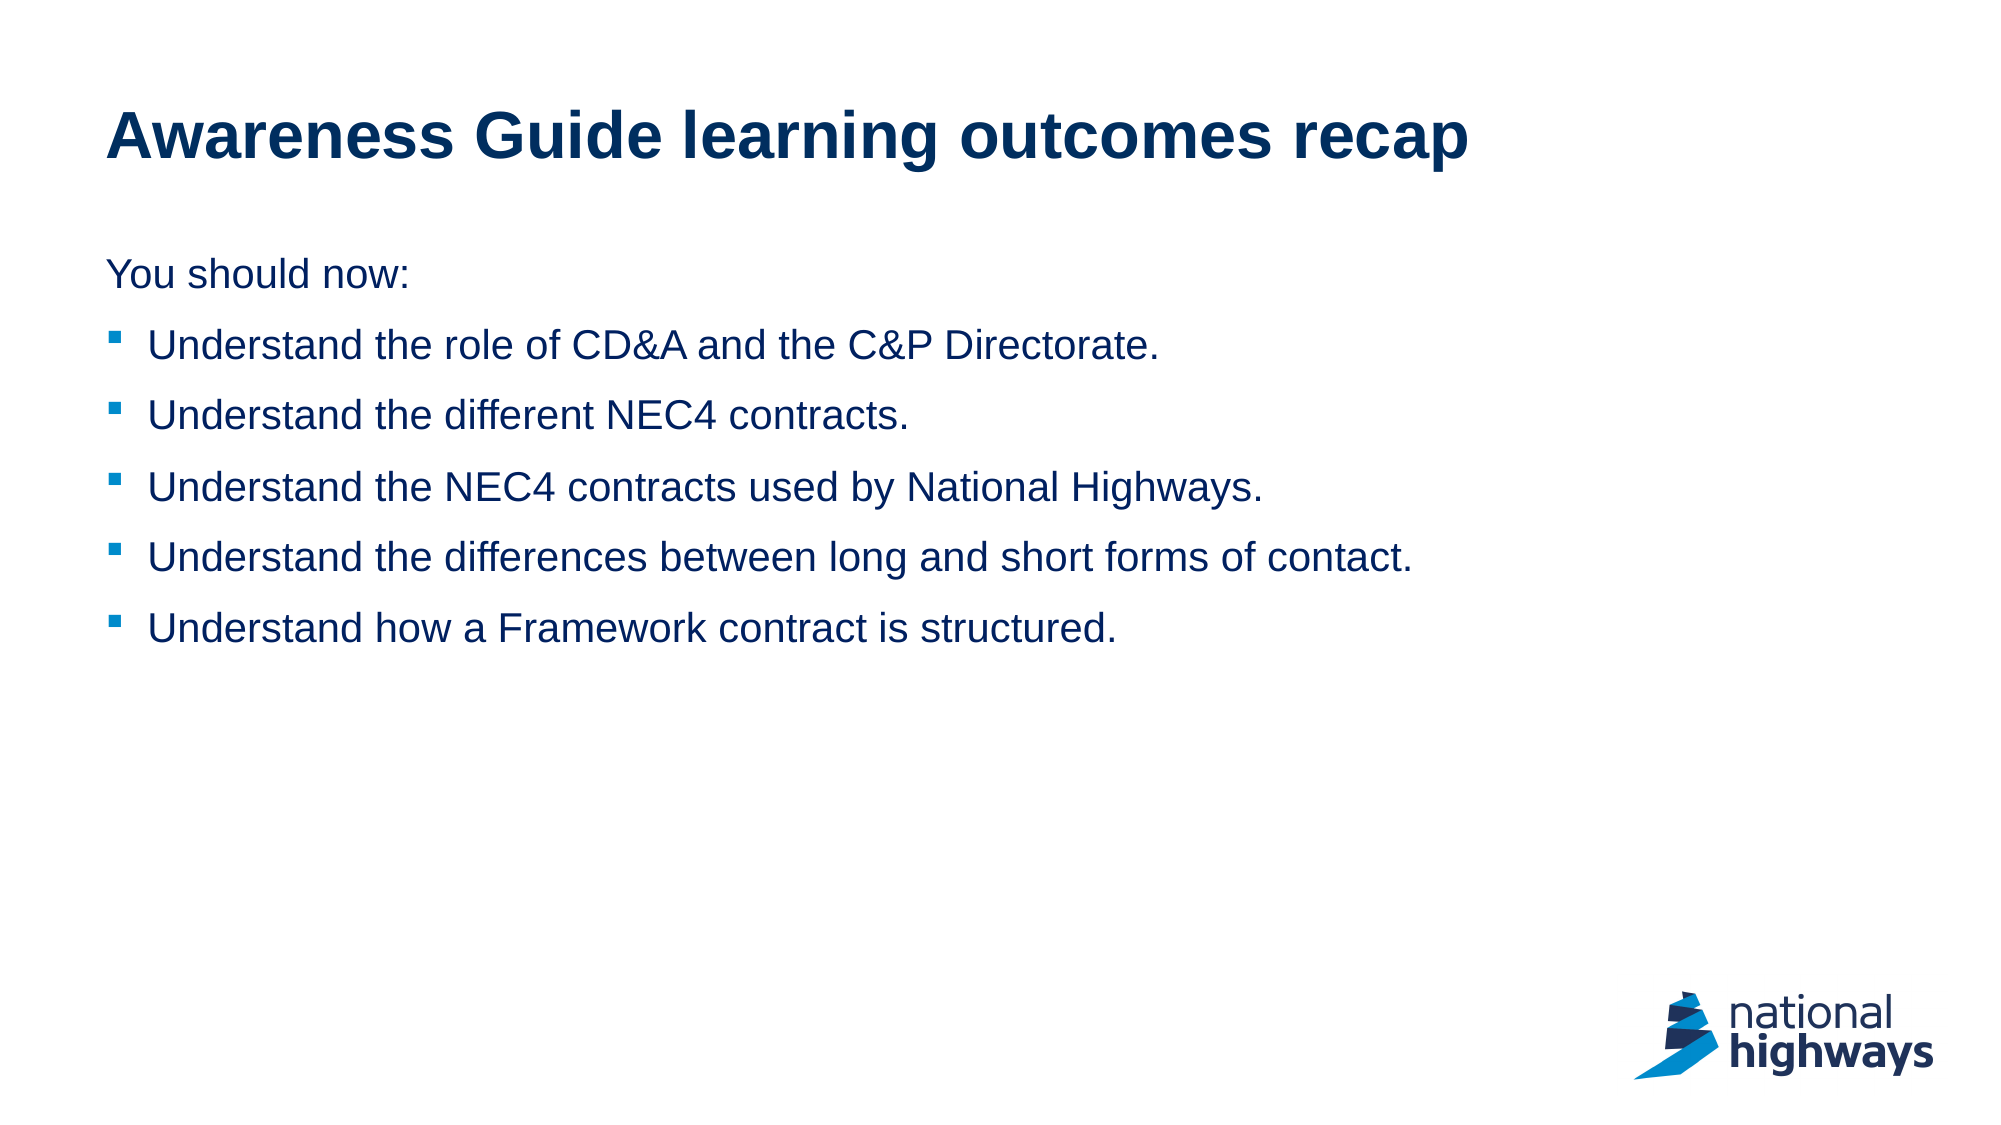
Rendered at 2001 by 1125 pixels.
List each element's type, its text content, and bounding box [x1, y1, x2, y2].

list You should now: Understand the role of CD&A and the C&P Directorate. Understand the different NEC4 contracts. Understand the NEC4 contracts used by National Highways. Understand the differences between long and short forms of contact. Understand how a Framework contract is structured. [90, 239, 1910, 977]
title Awareness Guide learning outcomes recap [90, 59, 1910, 215]
picture [1617, 974, 1948, 1096]
